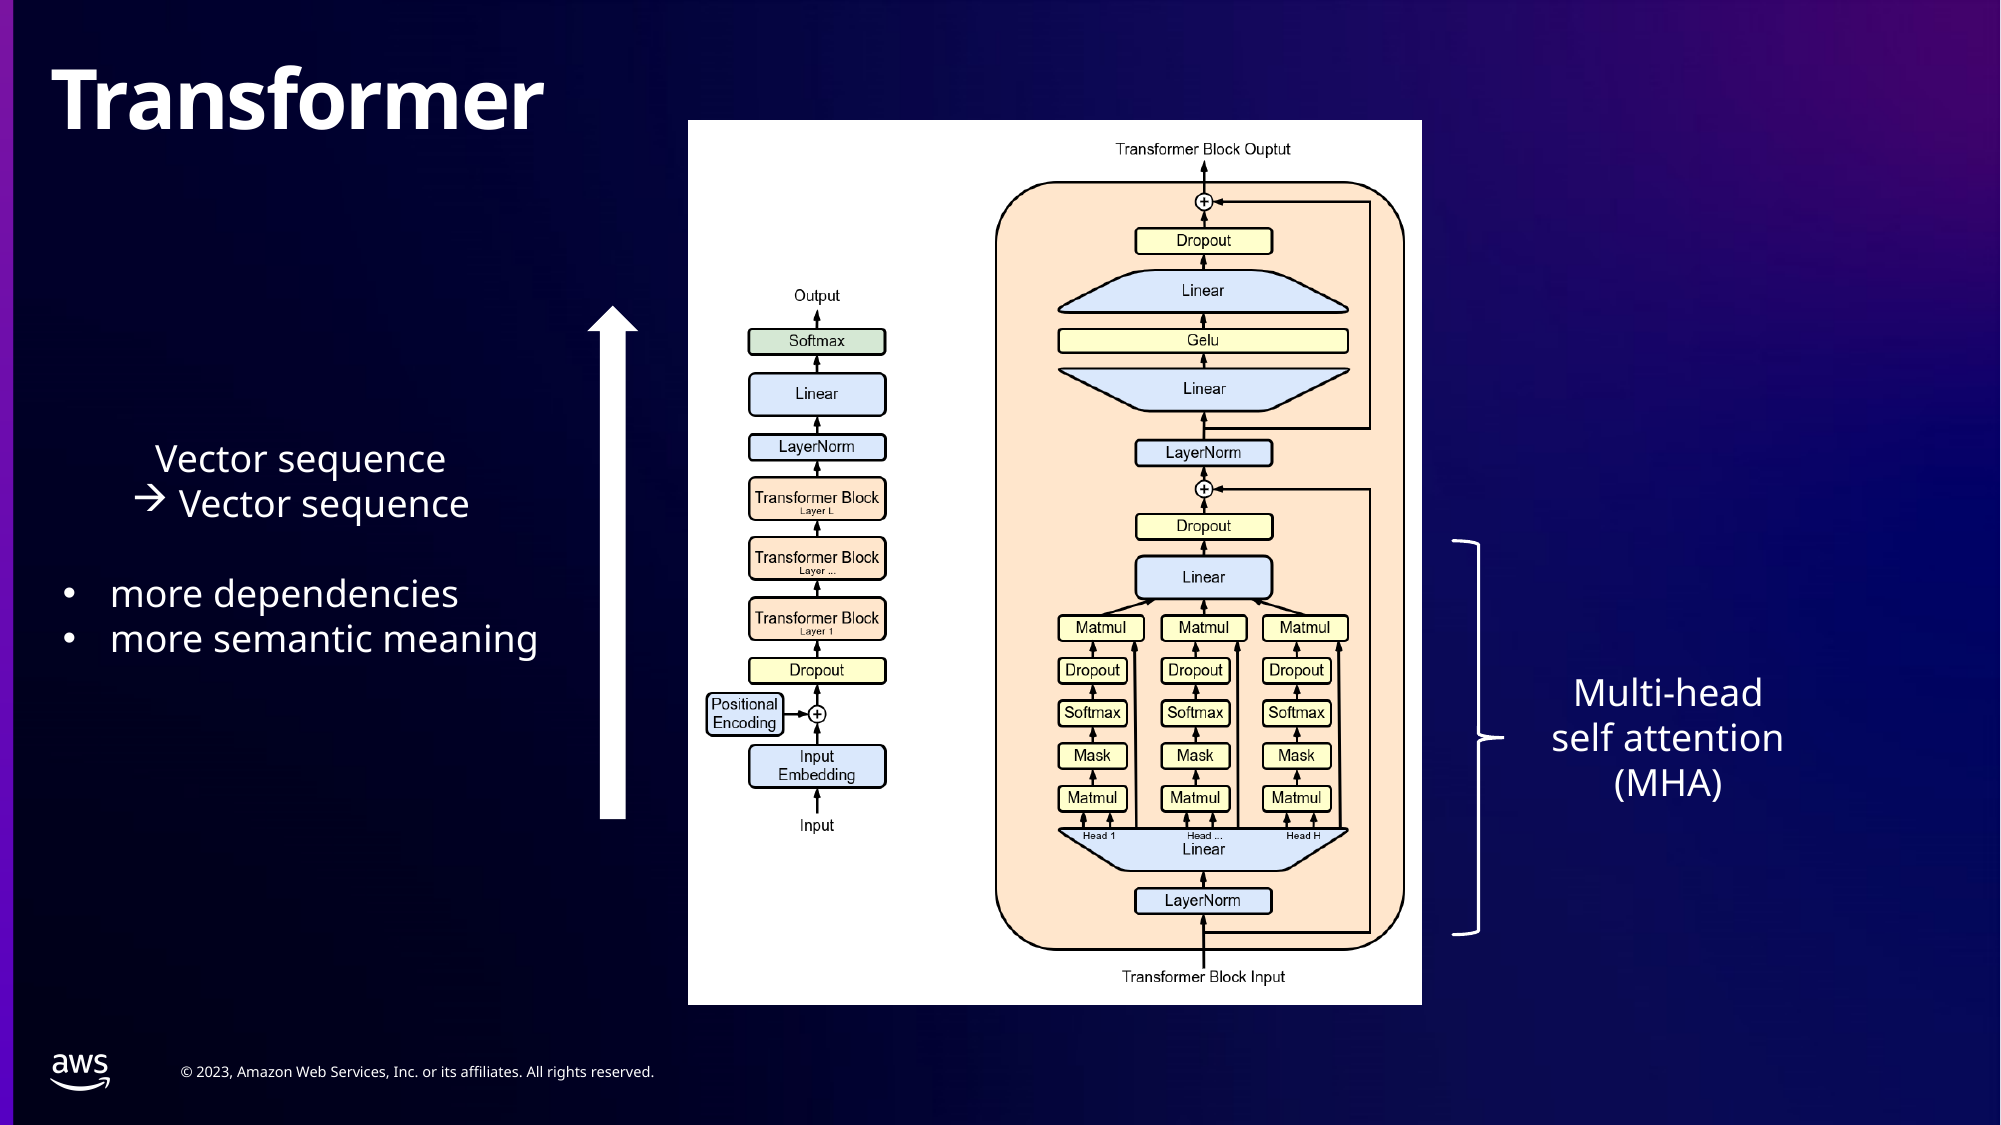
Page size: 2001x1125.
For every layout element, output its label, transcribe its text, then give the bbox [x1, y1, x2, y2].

text_box [137, 249, 688, 875]
picture [13, 0, 2001, 1125]
text_box [584, 304, 641, 821]
text_box Multi-head self attention (MHA) [1551, 662, 1785, 812]
text_box Vector sequence Vector sequence more dependencies more semantic meaning [62, 427, 540, 668]
title Transformer [50, 50, 1950, 155]
text_box [1452, 540, 1505, 936]
